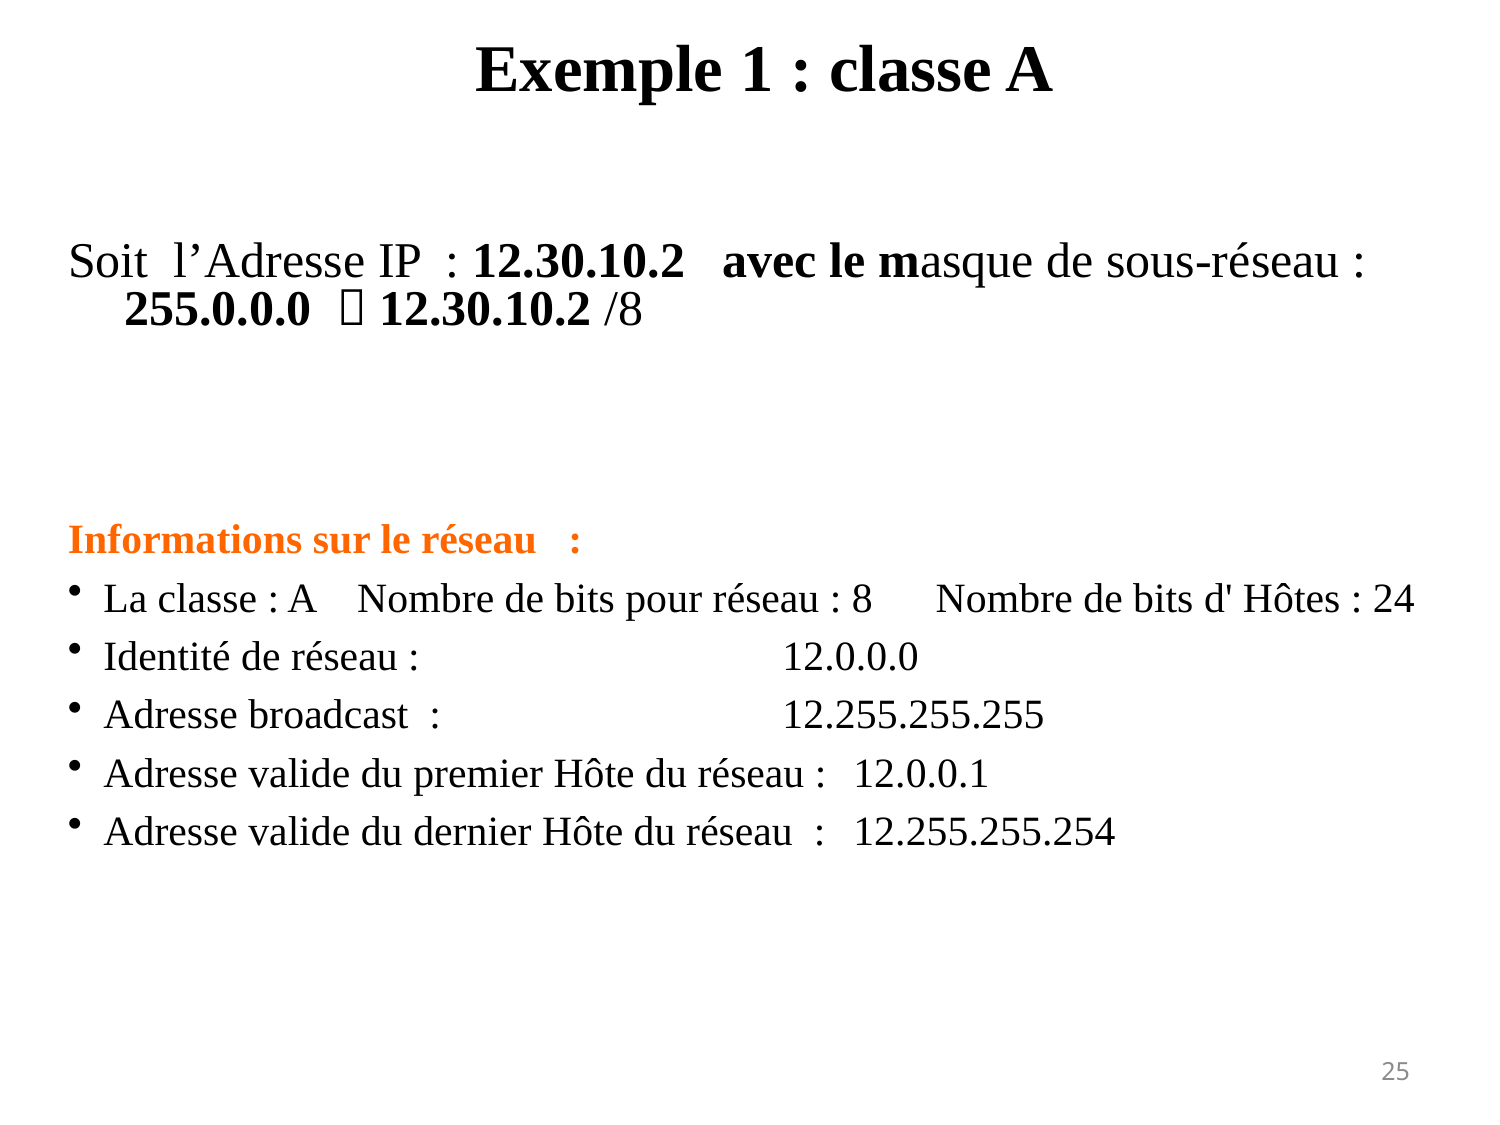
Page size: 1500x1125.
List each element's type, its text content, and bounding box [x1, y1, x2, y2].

list Soit l’Adresse IP : 12.30.10.2 avec le masque de sous-réseau : 255.0.0.0  12.30.10.2 /8 [52, 231, 1395, 377]
text_box Informations sur le réseau : La classe : A Nombre de bits pour réseau : 8 Nombre de bits d' Hôtes : 24 Identité de réseau : 12.0.0.0 Adresse broadcast : 12.255.255.255 Adresse valide du premier Hôte du réseau : 12.0.0.1 Adresse valide du dernier Hôte du réseau : 12.255.255.254 [53, 504, 1500, 862]
text_box Exemple 1 : classe A [460, 17, 1270, 113]
slide_number 25 [1074, 1042, 1425, 1103]
